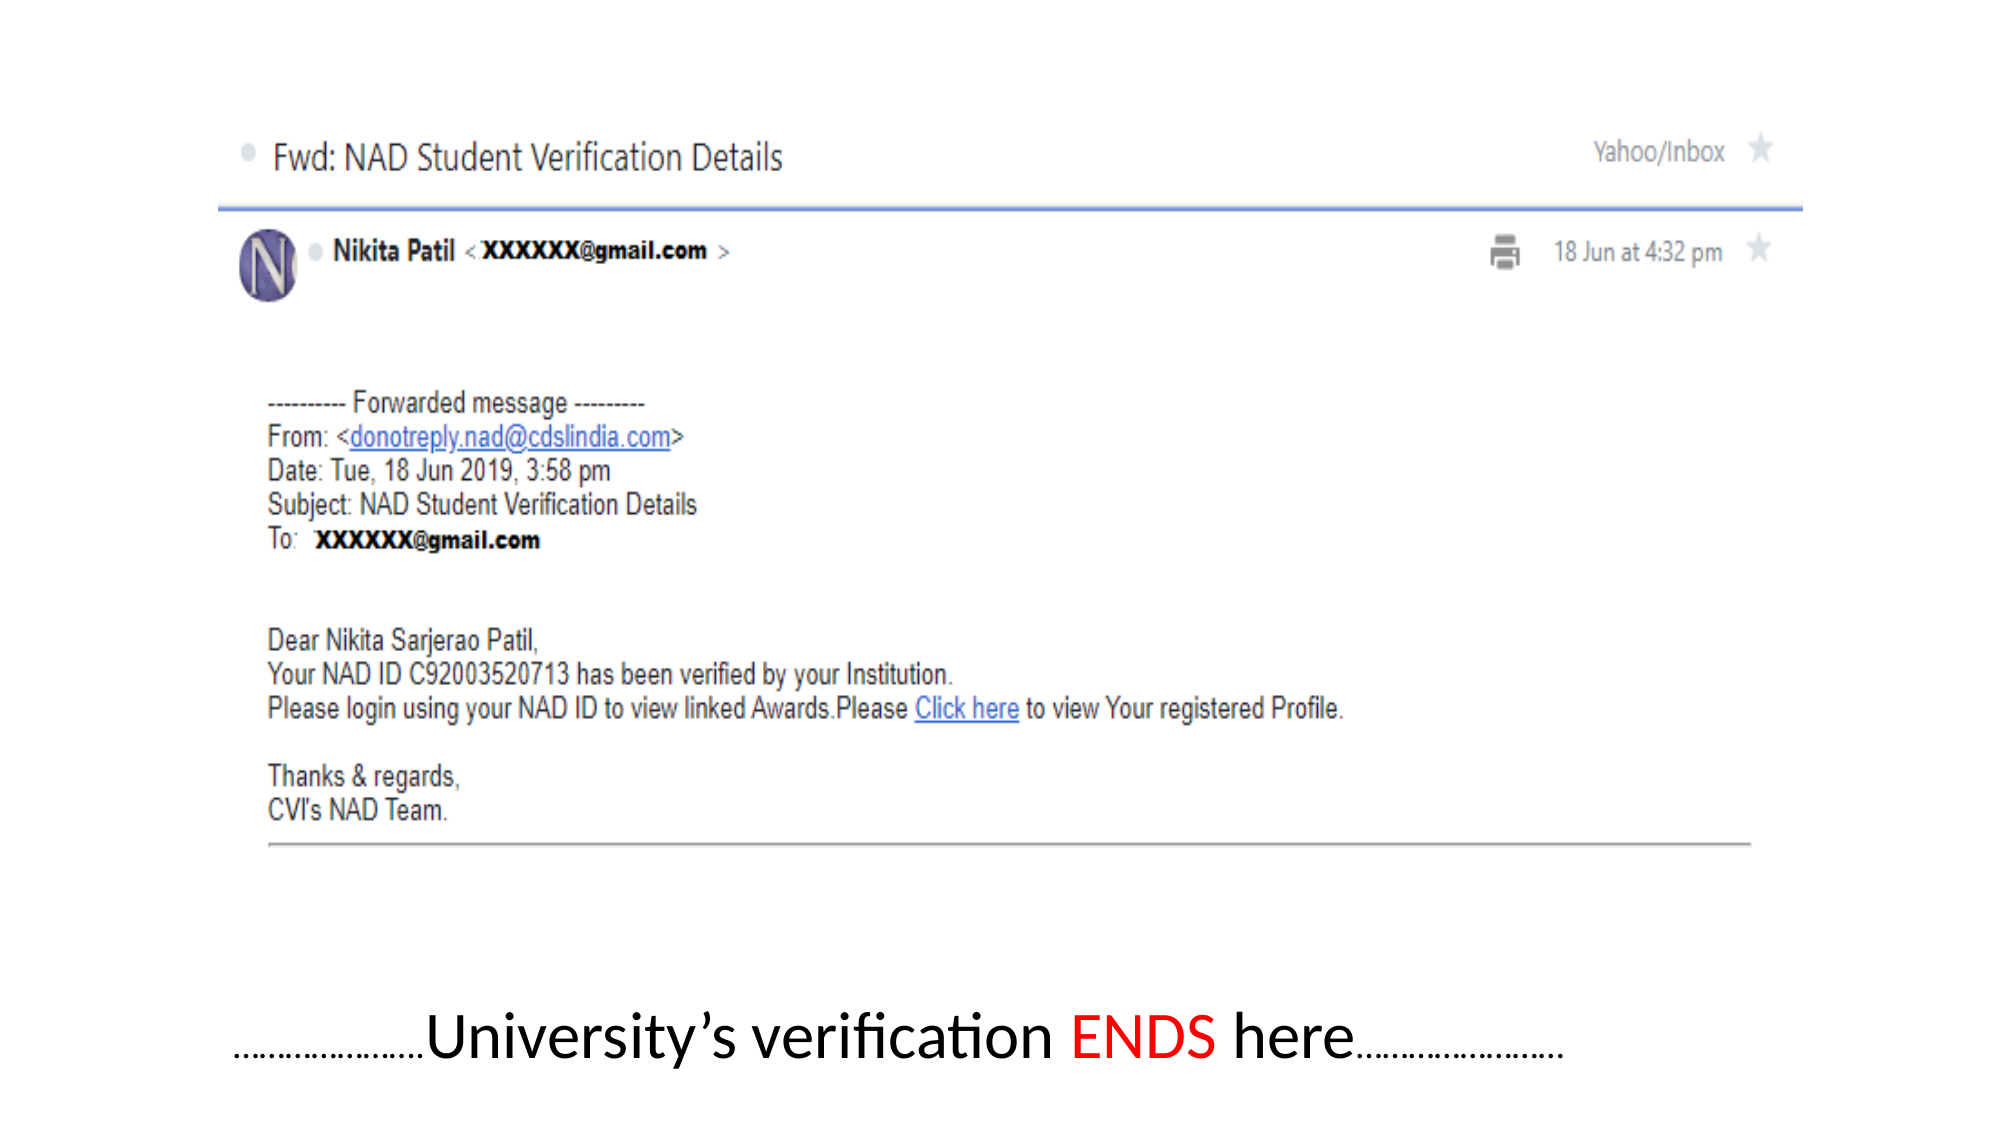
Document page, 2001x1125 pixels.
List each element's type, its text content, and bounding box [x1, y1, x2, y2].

picture [218, 110, 1803, 891]
text_box ………………….University’s verification ENDS here…………………… [218, 984, 1882, 1080]
